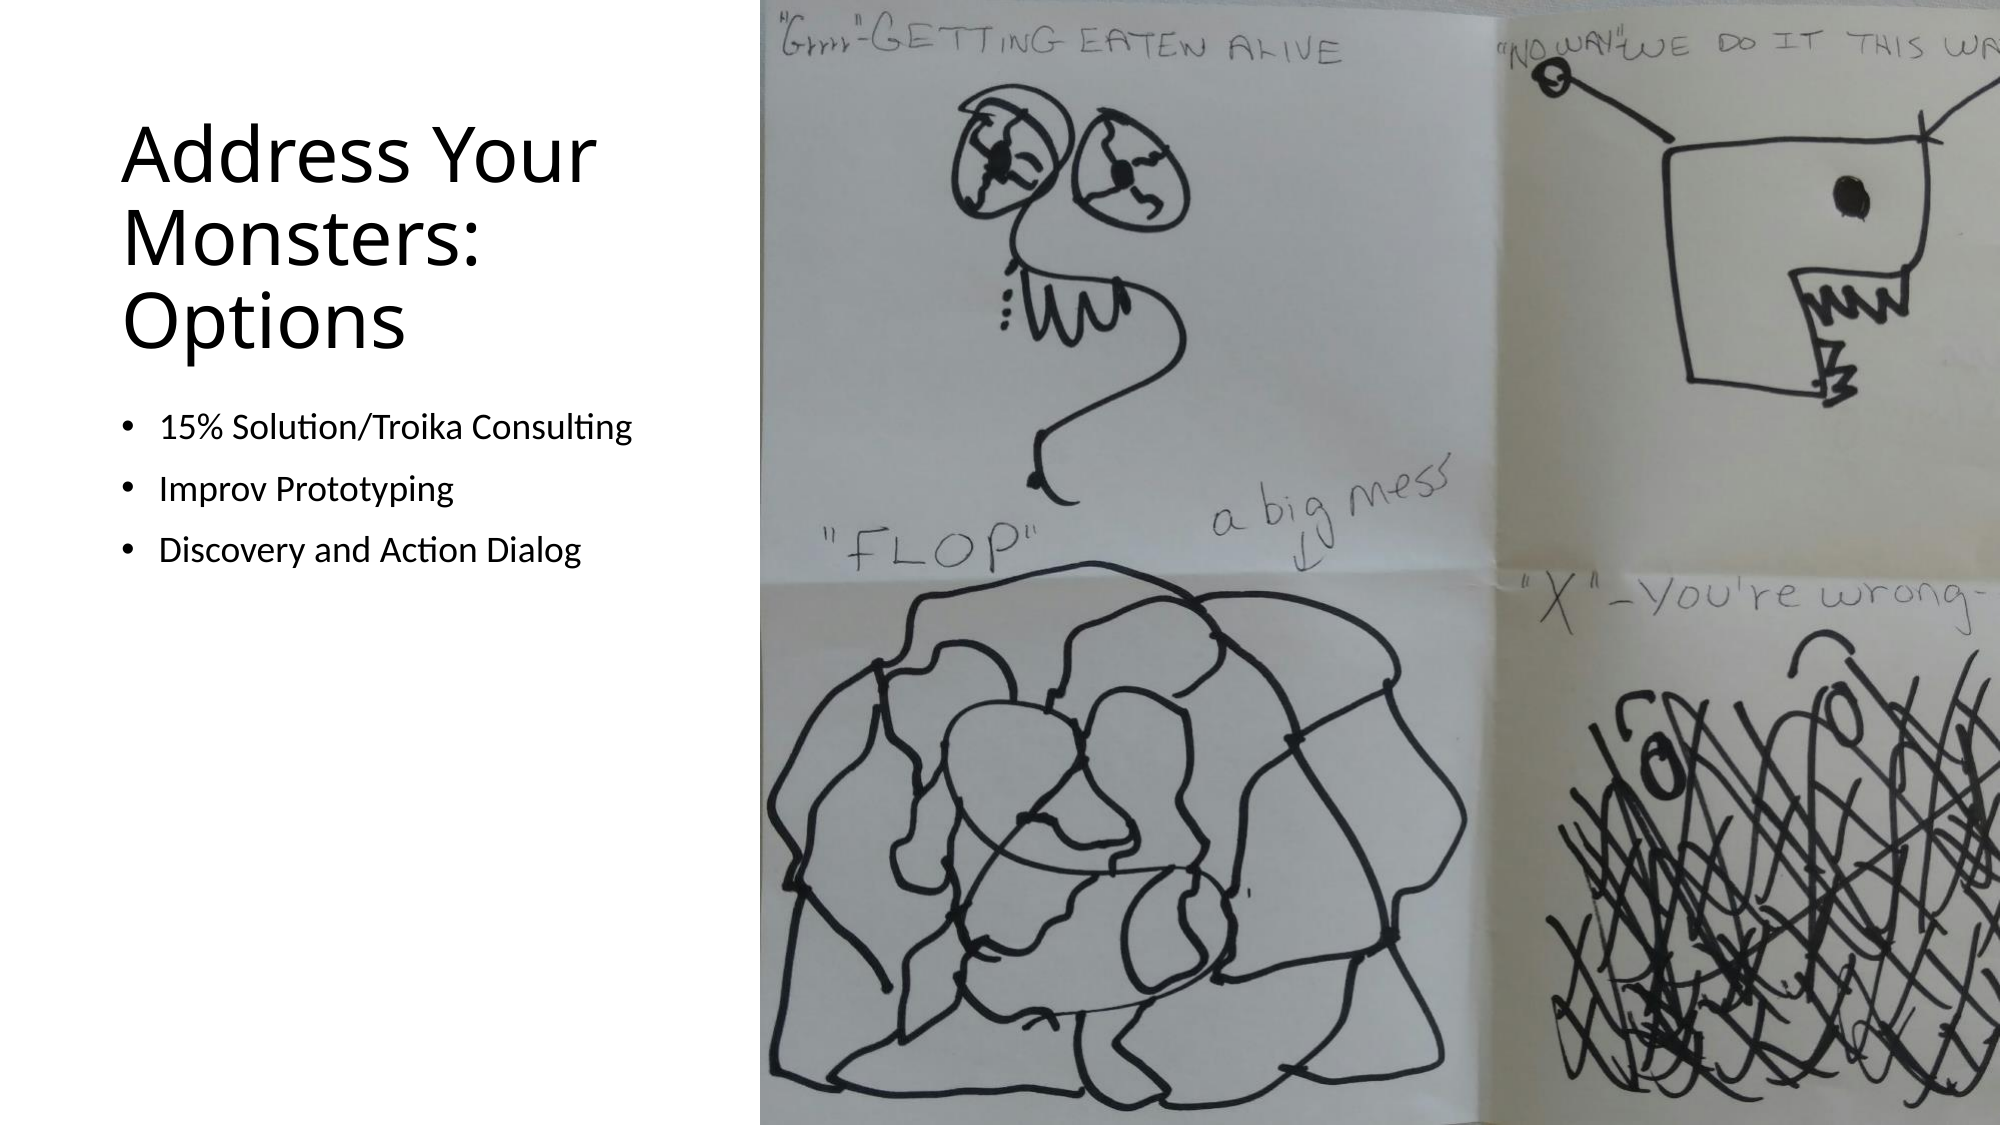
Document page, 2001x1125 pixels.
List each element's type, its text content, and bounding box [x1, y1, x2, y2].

picture [760, 0, 2000, 1125]
title Address Your Monsters: Options [106, 103, 706, 379]
list 15% Solution/Troika Consulting Improv Prototyping Discovery and Action Dialog [106, 399, 706, 1021]
